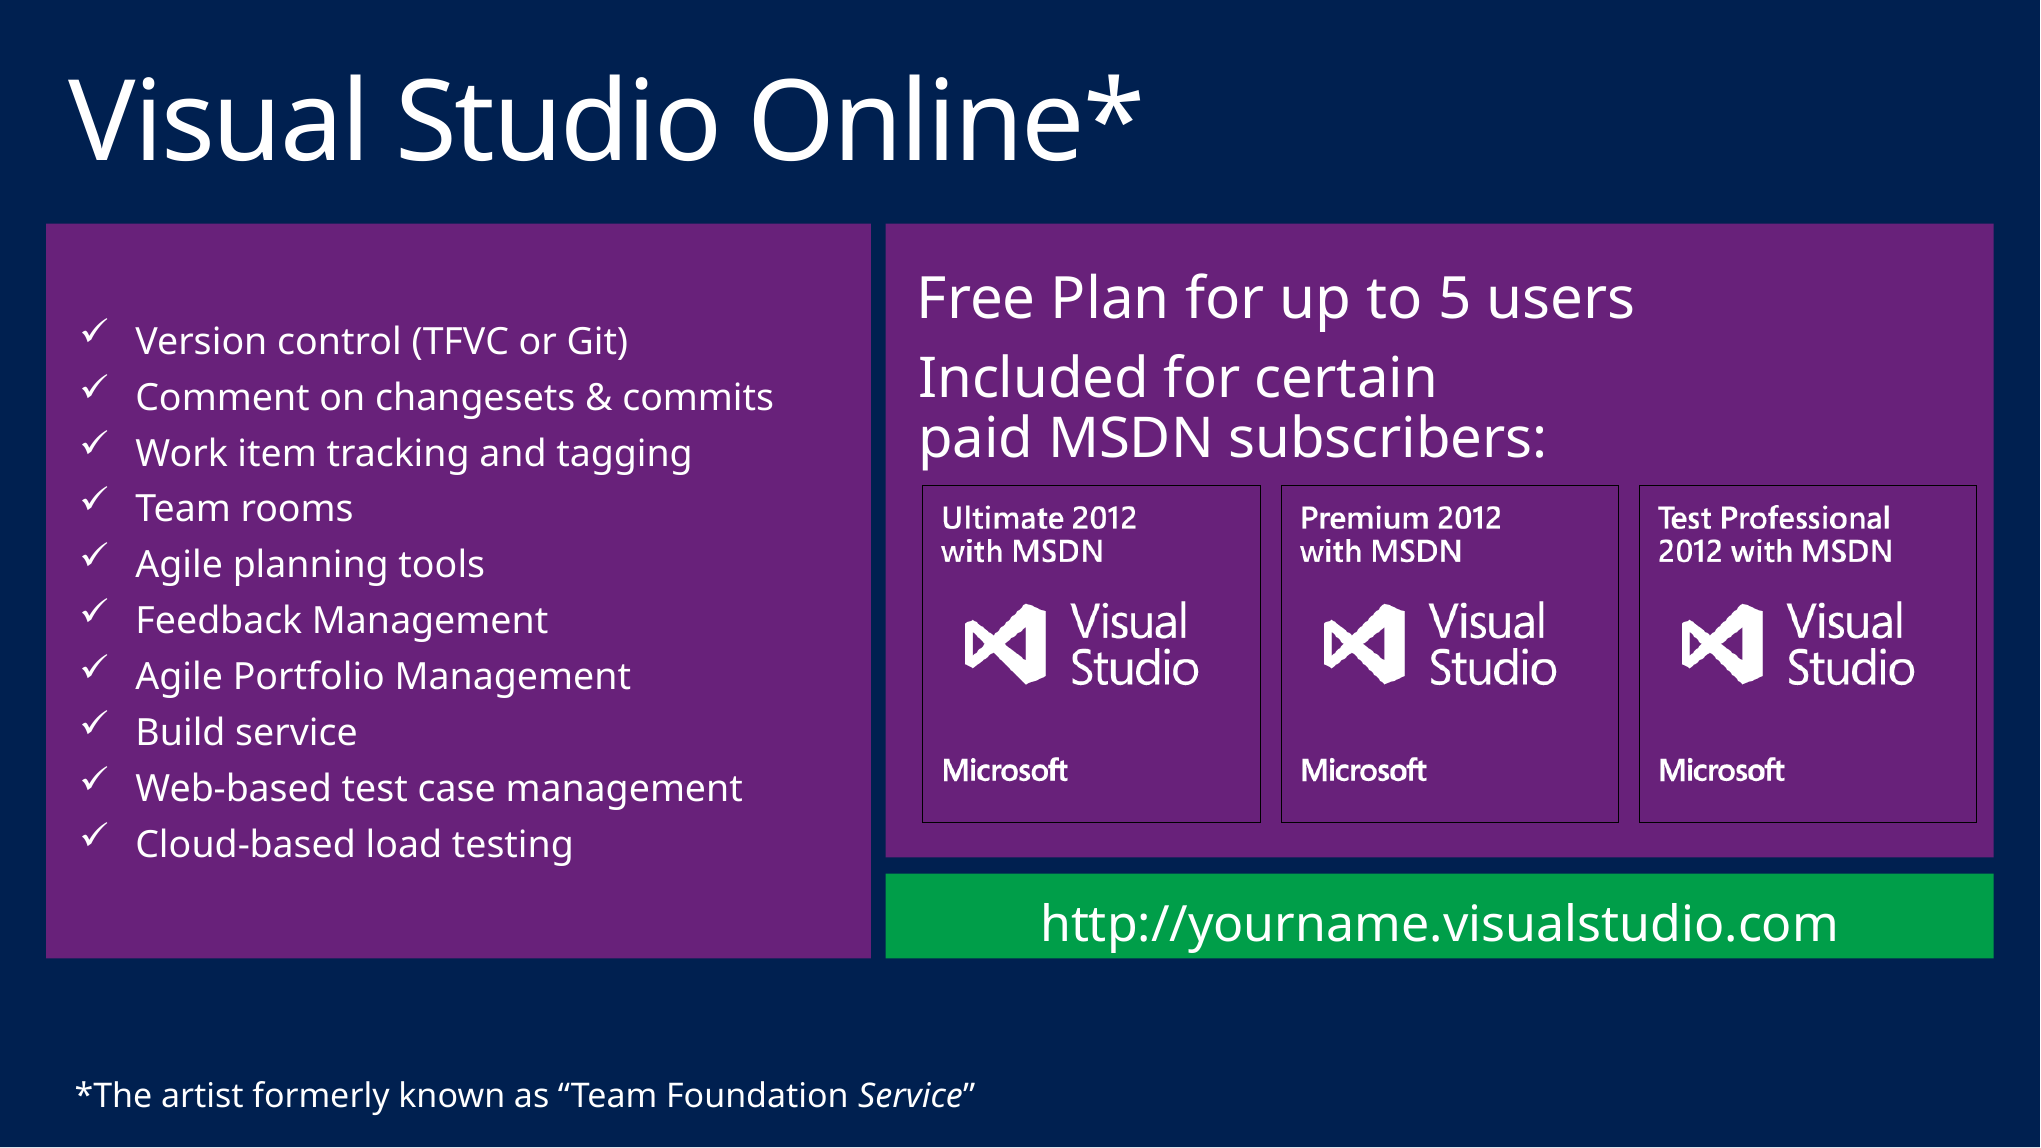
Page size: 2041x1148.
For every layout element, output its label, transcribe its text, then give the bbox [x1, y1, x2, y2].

picture [1280, 485, 1619, 824]
text_box [46, 223, 872, 959]
text_box [885, 223, 1994, 858]
text_box Version control (TFVC or Git) Comment on changesets & commits Work item tracking and tagging Team rooms Agile planning tools Feedback Management Agile Portfolio Management Build service Web-based test case management Cloud-based load testing [79, 313, 868, 865]
title Visual Studio Online* [46, 48, 1996, 199]
picture [1639, 485, 1978, 824]
text_box Included for certain paid MSDN subscribers: [918, 348, 1998, 470]
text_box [885, 873, 1994, 959]
text_box [0, 0, 2041, 1148]
text_box *The artist formerly known as “Team Foundation Service” [74, 1070, 1021, 1115]
picture [922, 485, 1261, 824]
text_box Free Plan for up to 5 users [916, 255, 1688, 331]
